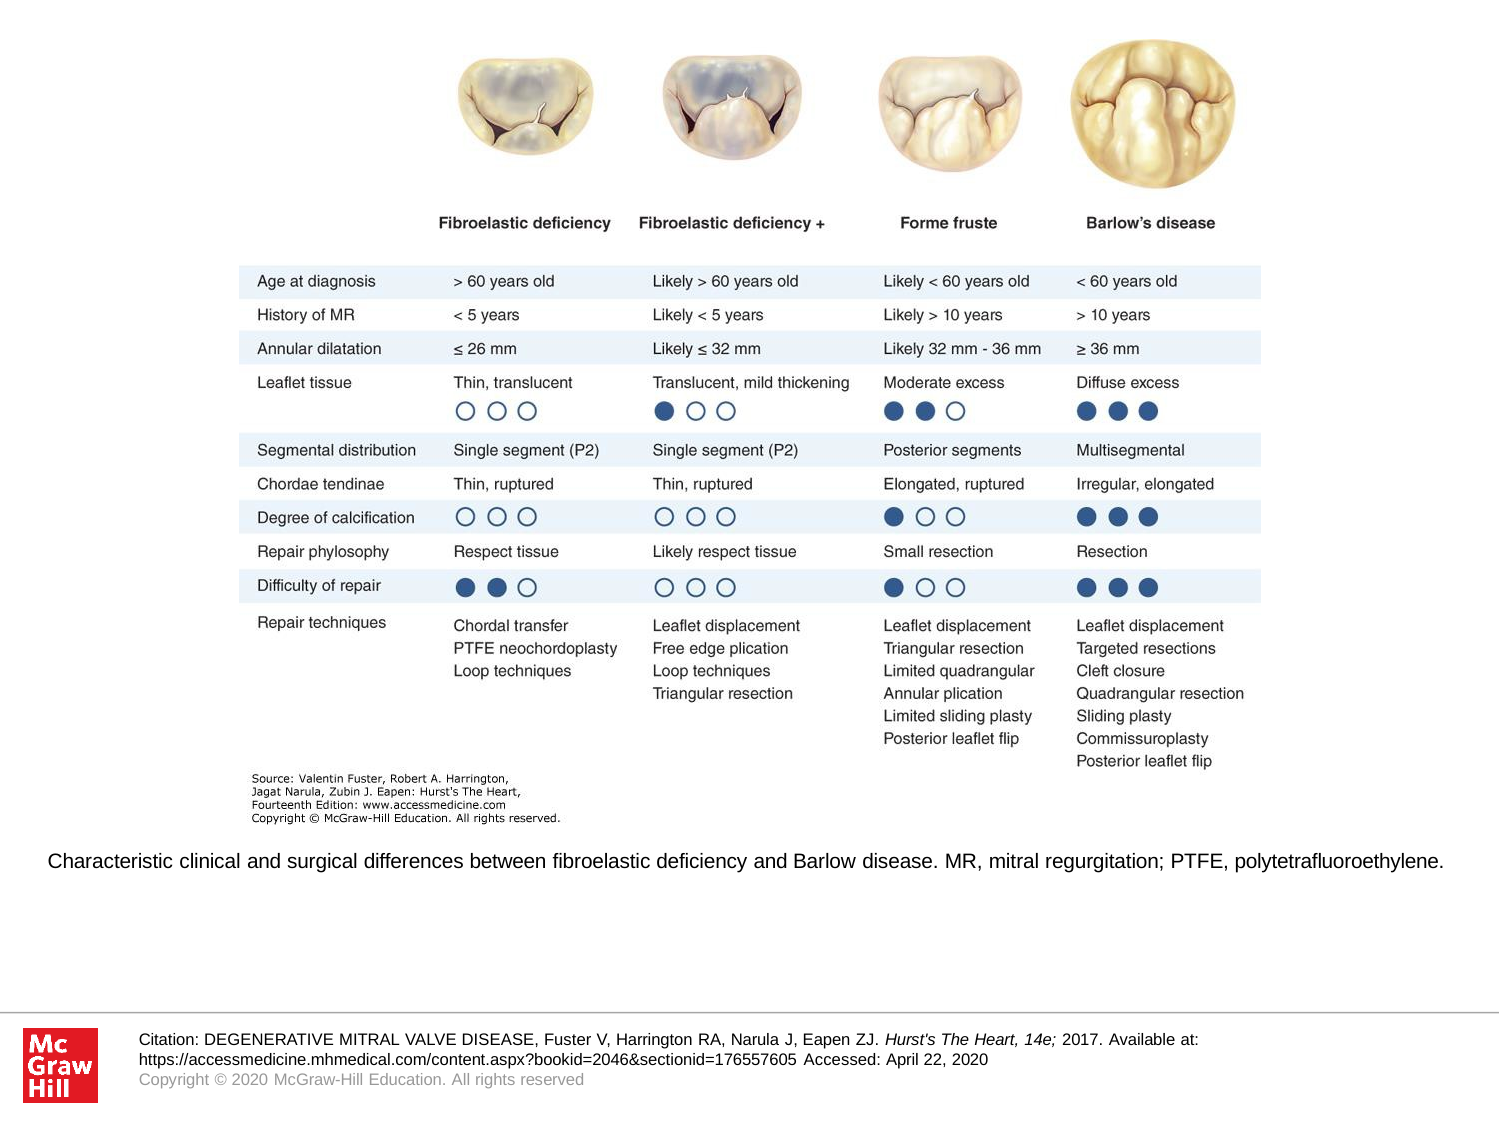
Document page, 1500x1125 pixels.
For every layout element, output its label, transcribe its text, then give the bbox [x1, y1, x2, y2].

picture [23, 1028, 98, 1103]
text_box Citation: DEGENERATIVE MITRAL VALVE DISEASE, Fuster V, Harrington RA, Narula J, Eapen ZJ. Hurst's The Heart, 14e; 2017. Available at: https://accessmedicine.mhmedical.com/content.aspx?bookid=2046&sectionid=176557605 Accessed: April 22, 2020 Copyright © 2020 McGraw-Hill Education. All rights reserved [136, 1026, 1206, 1089]
picture [239, 39, 1261, 826]
text_box Characteristic clinical and surgical differences between fibroelastic deficiency and Barlow disease. MR, mitral regurgitation; PTFE, polytetrafluoroethylene. [45, 845, 1461, 873]
